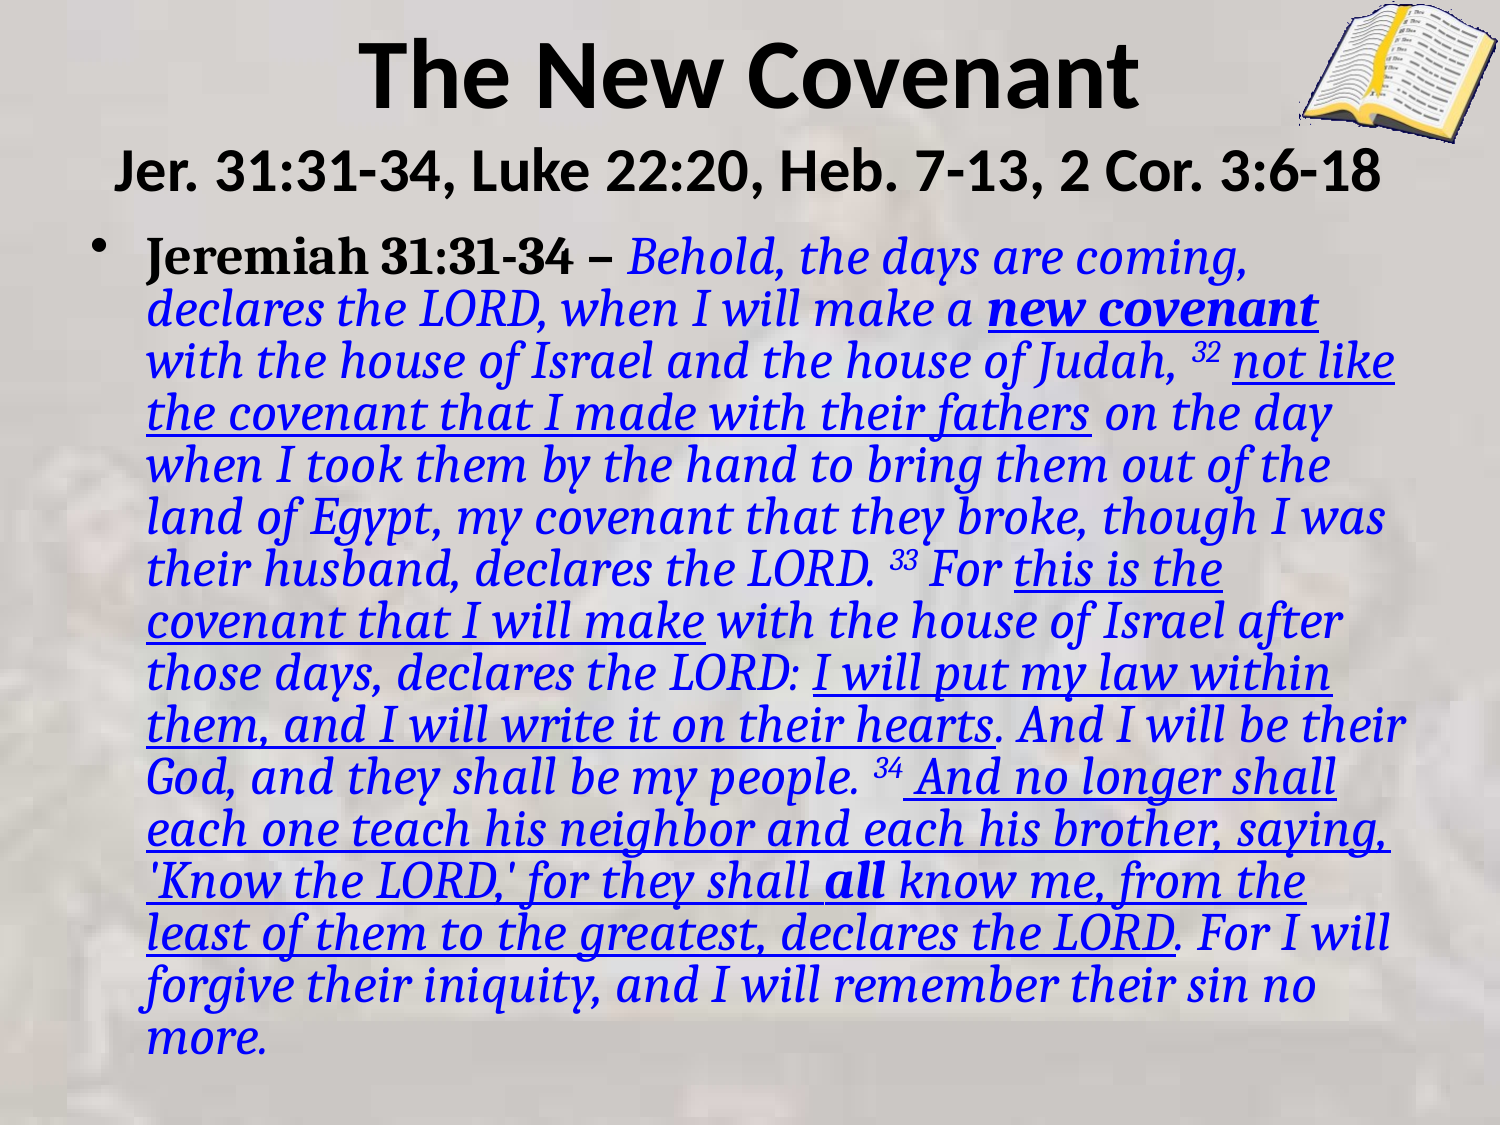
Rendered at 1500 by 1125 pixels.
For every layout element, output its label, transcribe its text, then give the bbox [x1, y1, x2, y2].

picture [0, 213, 1500, 1125]
title The New Covenant Jer. 31:31-34, Luke 22:20, Heb. 7-13, 2 Cor. 3:6-18 [0, 0, 1500, 213]
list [1299, 0, 1500, 149]
list Jeremiah 31:31-34 – Behold, the days are coming, declares the LORD, when I will make a new covenant with the house of Israel and the house of Judah, 32 not like the covenant that I made with their fathers on the day when I took them by the hand to bring them out of the land of Egypt, my covenant that they broke, though I was their husband, declares the LORD. 33 For this is the covenant that I will make with the house of Israel after those days, declares the LORD: I will put my law within them, and I will write it on their hearts. And I will be their God, and they shall be my people. 34 And no longer shall each one teach his neighbor and each his brother, saying, 'Know the LORD,' for they shall all know me, from the least of them to the greatest, declares the LORD. For I will forgive their iniquity, and I will remember their sin no more. [74, 224, 1426, 1125]
